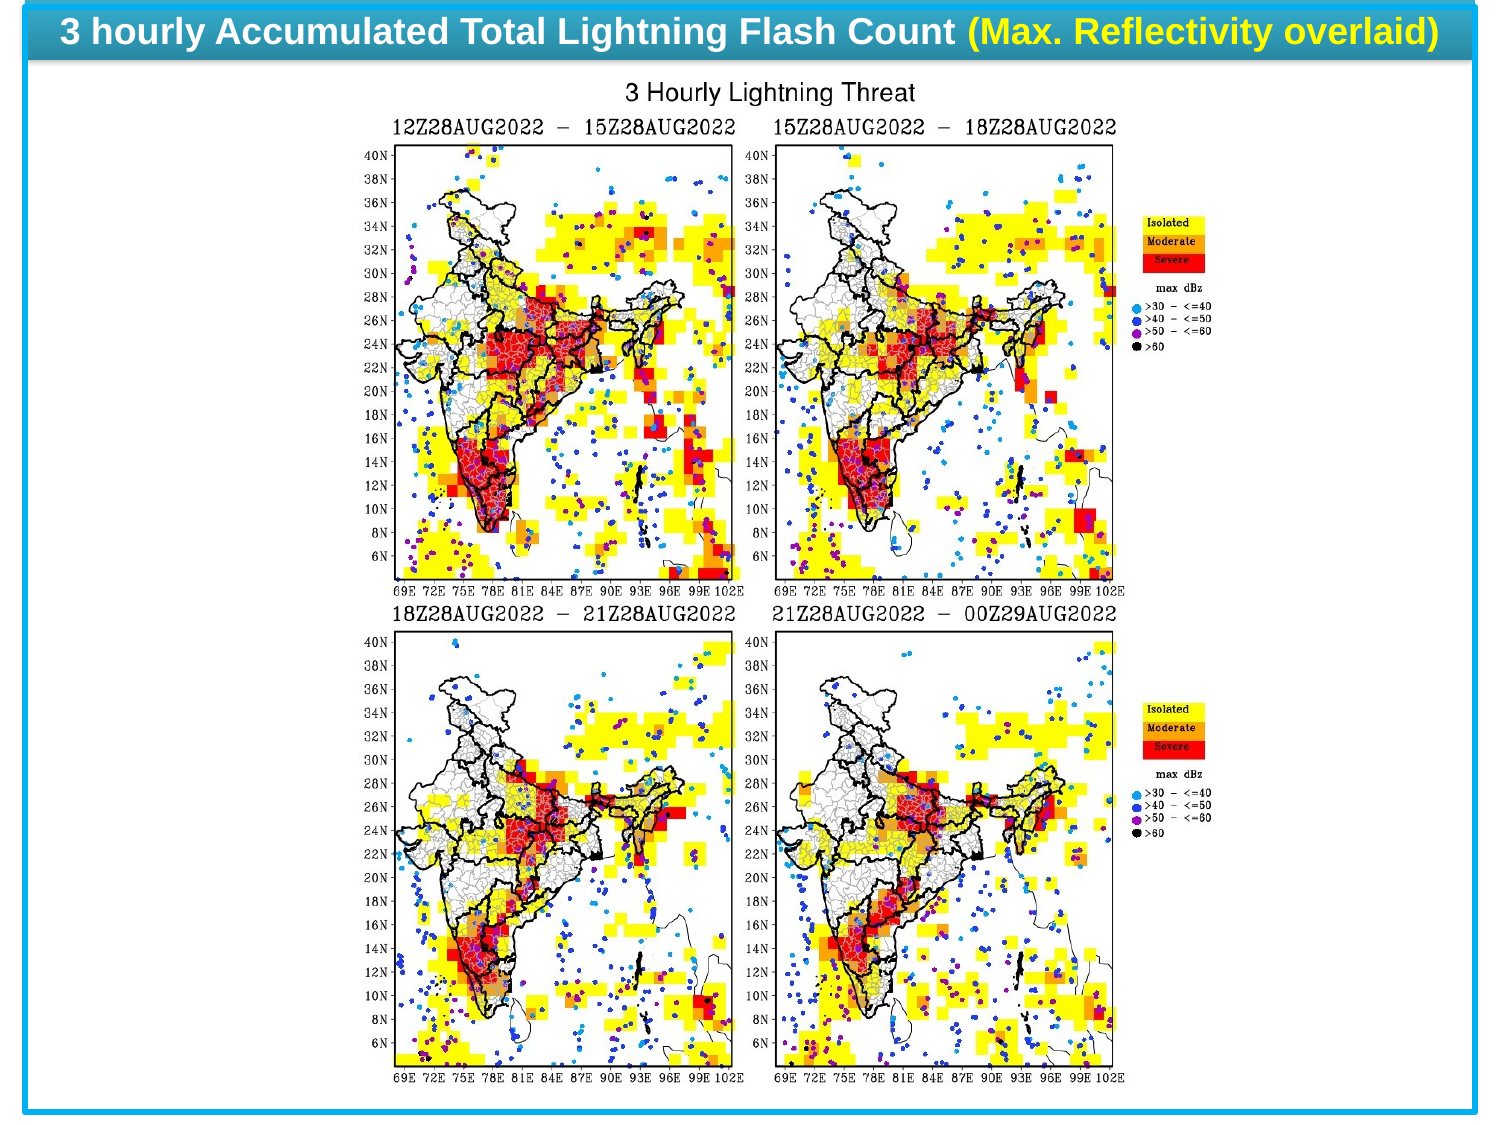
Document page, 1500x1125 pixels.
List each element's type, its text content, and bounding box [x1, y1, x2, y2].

picture [358, 82, 1212, 1087]
text_box 3 hourly Accumulated Total Lightning Flash Count (Max. Reflectivity overlaid) [24, 0, 1475, 5]
text_box [23, 5, 1477, 1114]
